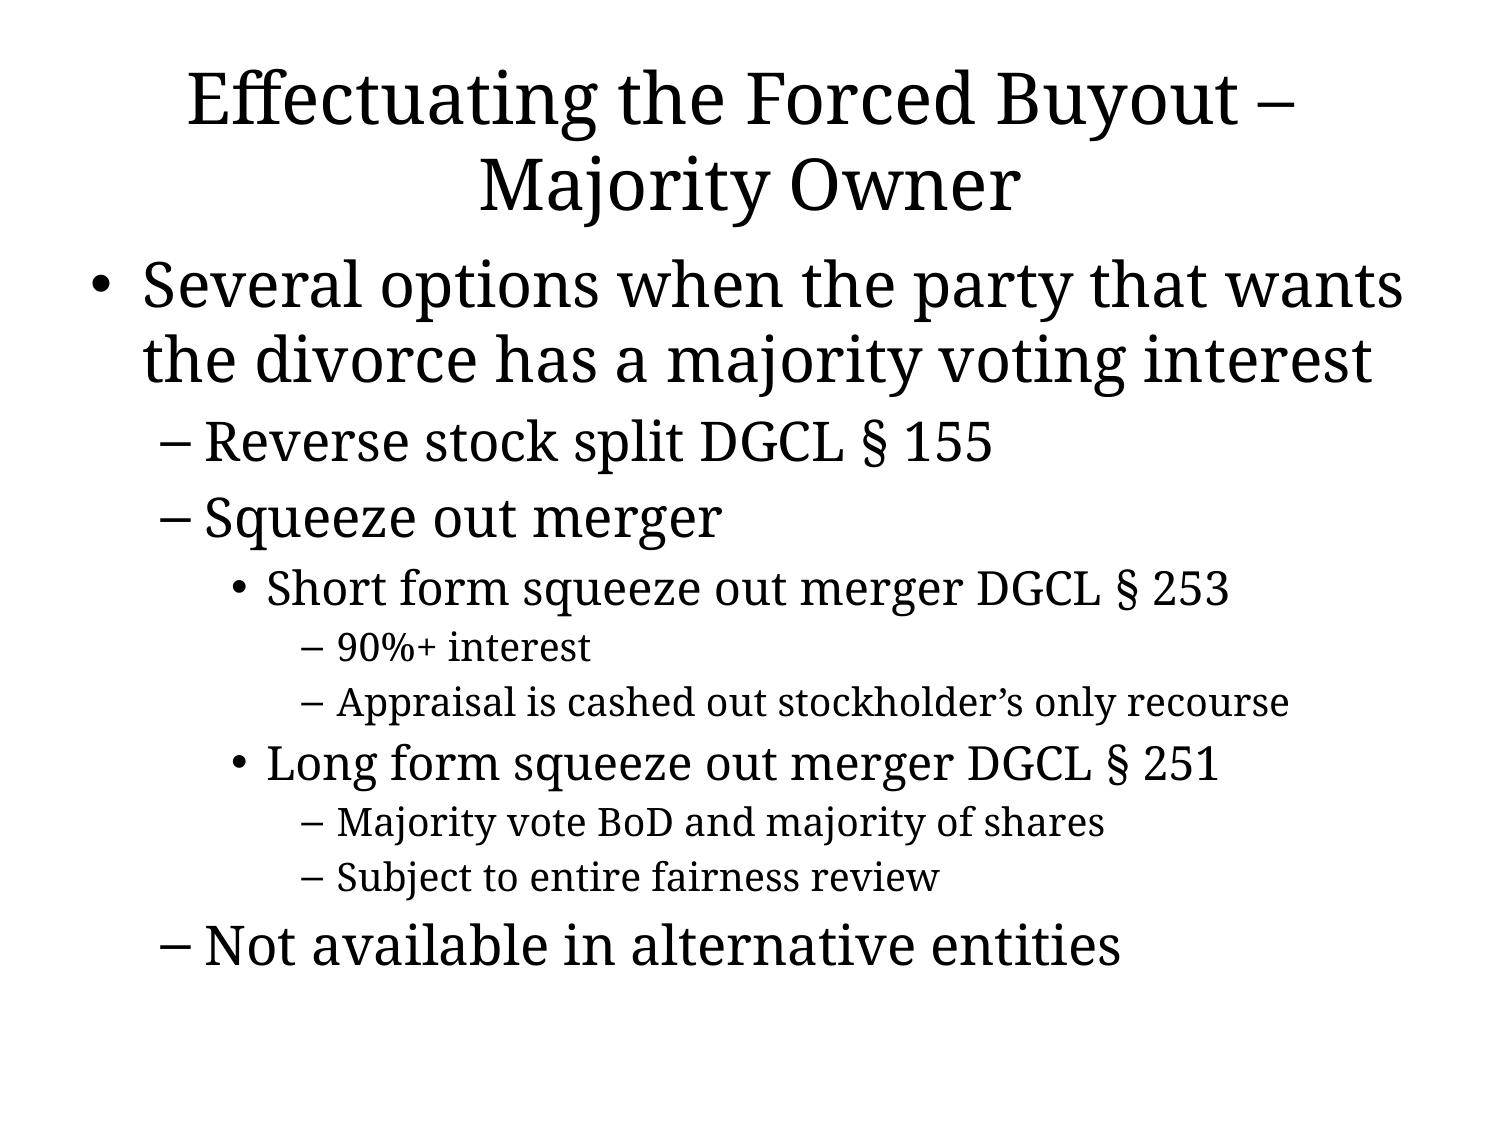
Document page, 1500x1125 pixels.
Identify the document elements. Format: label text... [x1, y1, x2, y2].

list Several options when the party that wants the divorce has a majority voting interest Reverse stock split DGCL § 155 Squeeze out merger Short form squeeze out merger DGCL § 253 90%+ interest Appraisal is cashed out stockholder’s only recourse Long form squeeze out merger DGCL § 251 Majority vote BoD and majority of shares Subject to entire fairness review Not available in alternative entities [75, 237, 1425, 1063]
title Effectuating the Forced Buyout – Majority Owner [75, 45, 1425, 233]
